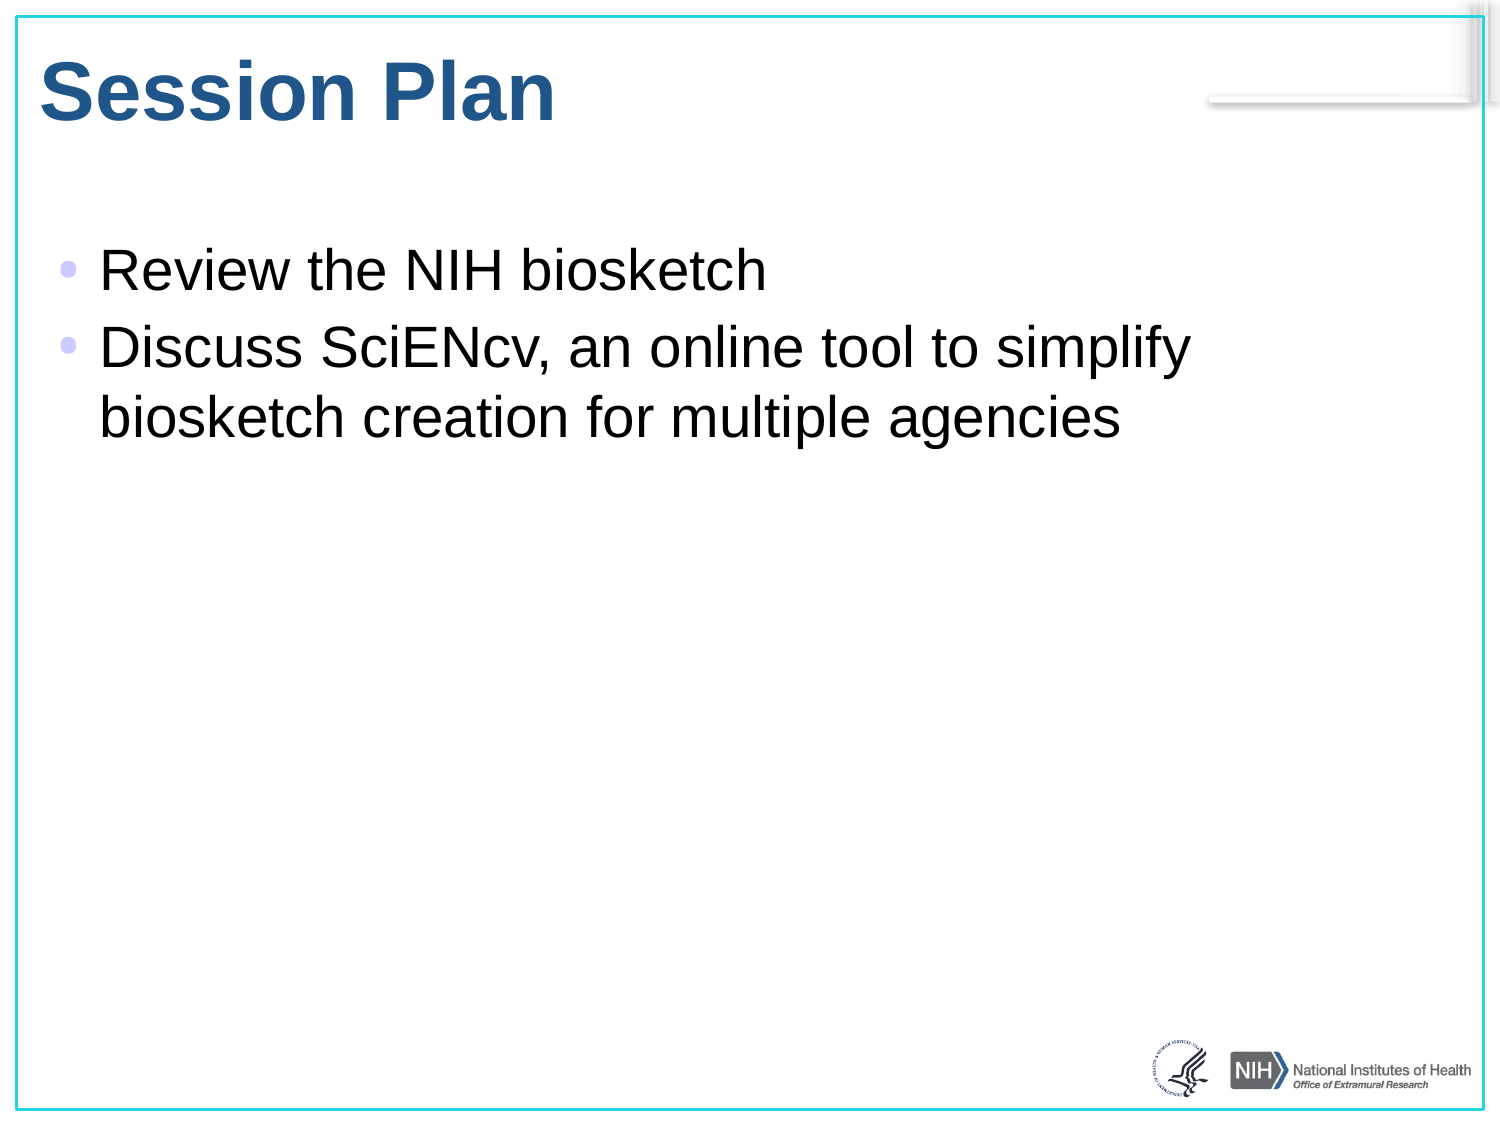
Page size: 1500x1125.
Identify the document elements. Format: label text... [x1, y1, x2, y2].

title Session Plan [24, 0, 1476, 176]
list Review the NIH biosketch Discuss SciENcv, an online tool to simplify biosketch creation for multiple agencies [24, 224, 1376, 935]
picture [1224, 1043, 1475, 1094]
